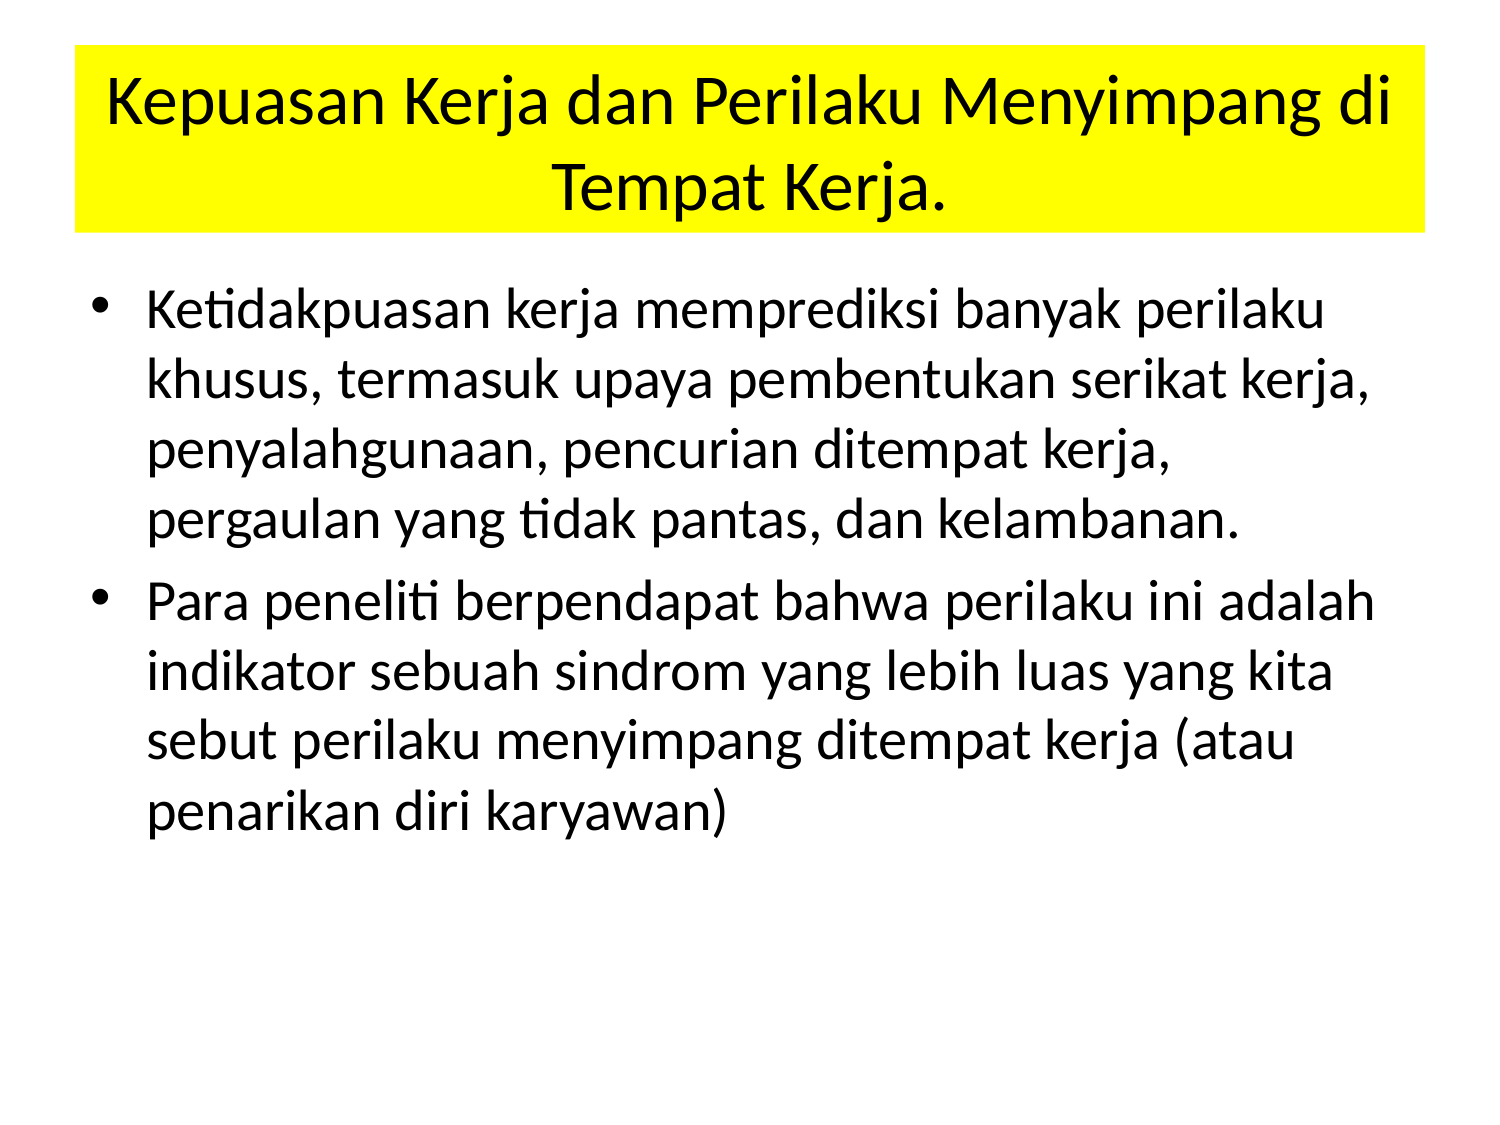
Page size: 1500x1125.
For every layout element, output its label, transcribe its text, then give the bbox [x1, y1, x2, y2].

title Kepuasan Kerja dan Perilaku Menyimpang di Tempat Kerja. [75, 45, 1425, 233]
list Ketidakpuasan kerja memprediksi banyak perilaku khusus, termasuk upaya pembentukan serikat kerja, penyalahgunaan, pencurian ditempat kerja, pergaulan yang tidak pantas, dan kelambanan. Para peneliti berpendapat bahwa perilaku ini adalah indikator sebuah sindrom yang lebih luas yang kita sebut perilaku menyimpang ditempat kerja (atau penarikan diri karyawan) [75, 262, 1425, 1005]
